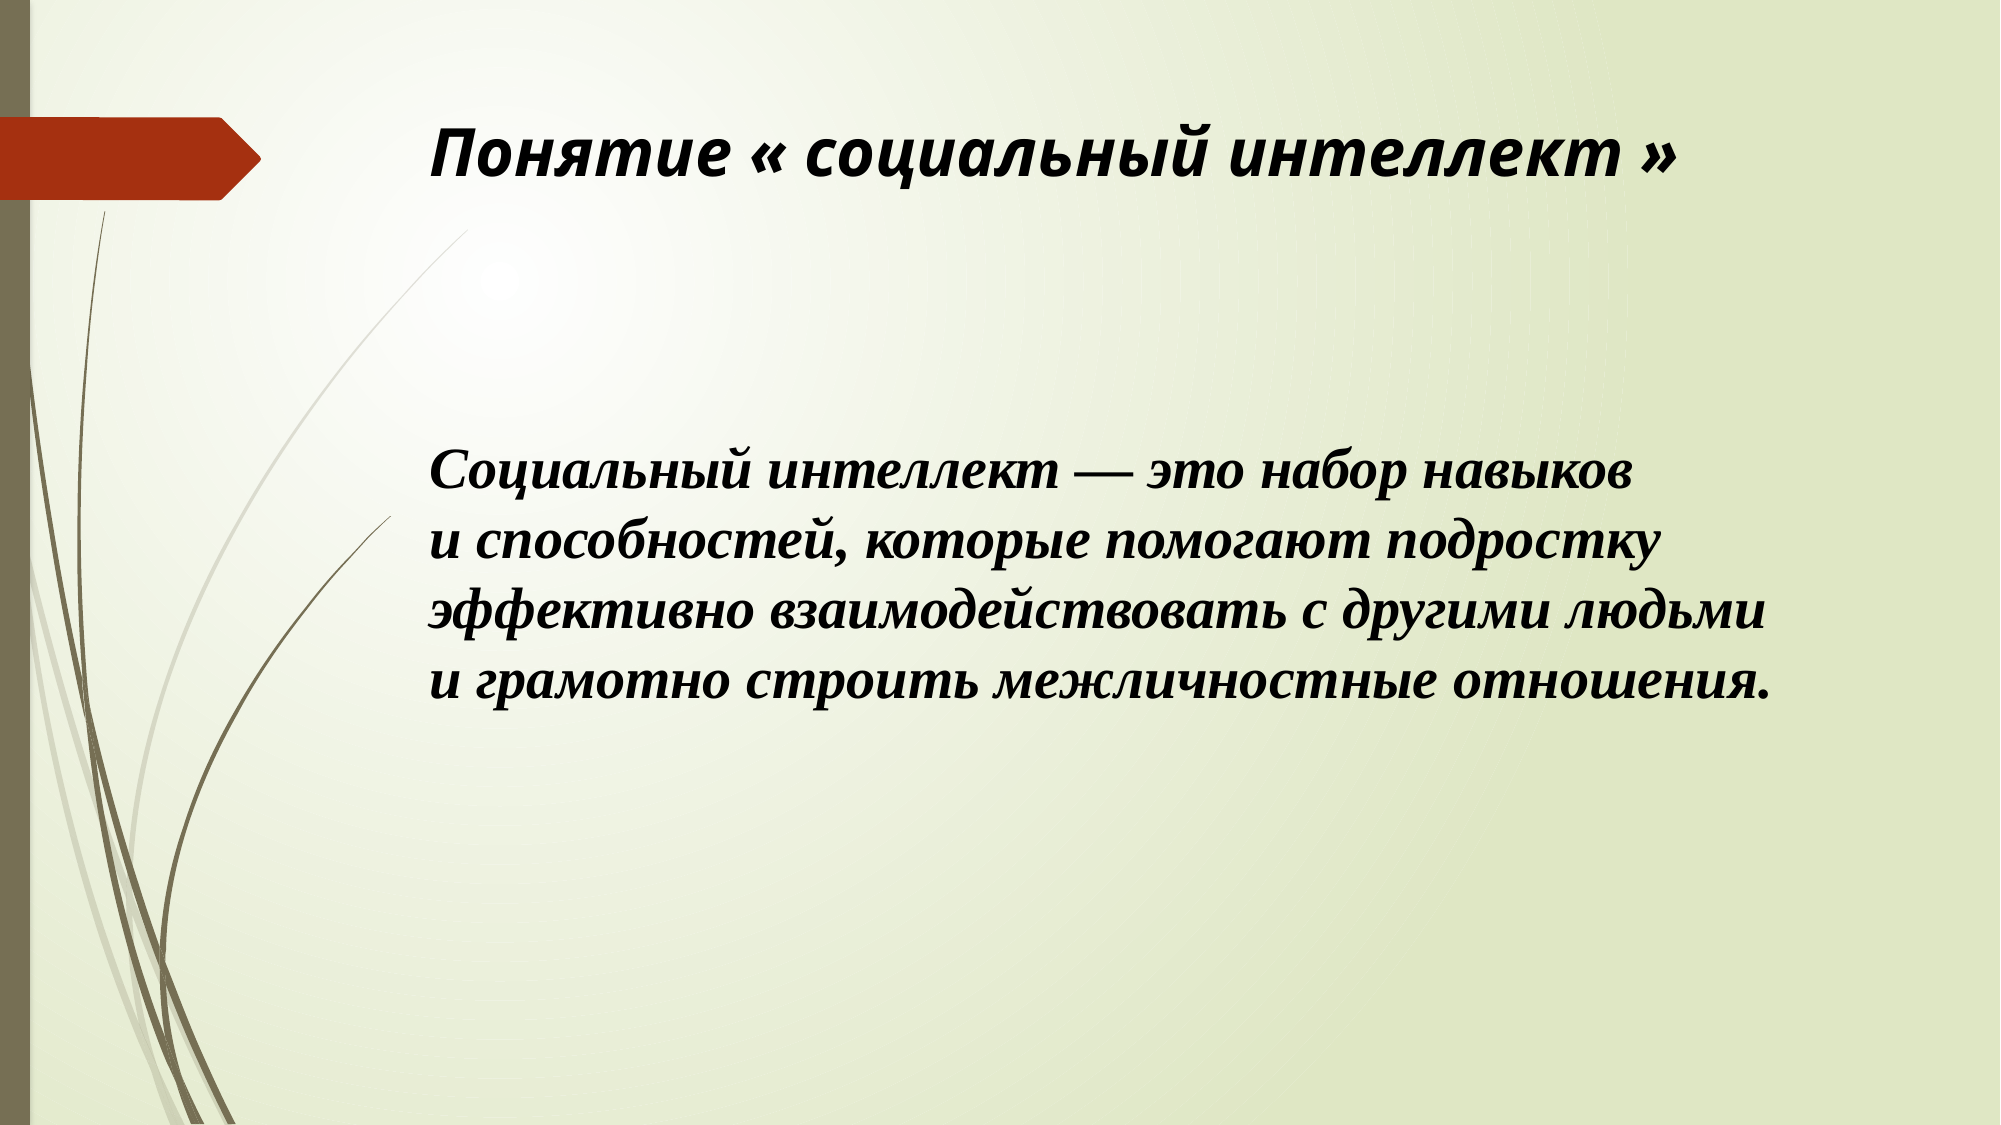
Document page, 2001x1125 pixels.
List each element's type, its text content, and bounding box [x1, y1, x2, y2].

title Понятие « социальный интеллект » Социальный интеллект — это набор навыков и способностей, которые помогают подростку эффективно взаимодействовать с другими людьми и грамотно строить межличностные отношения. [414, 102, 1888, 191]
